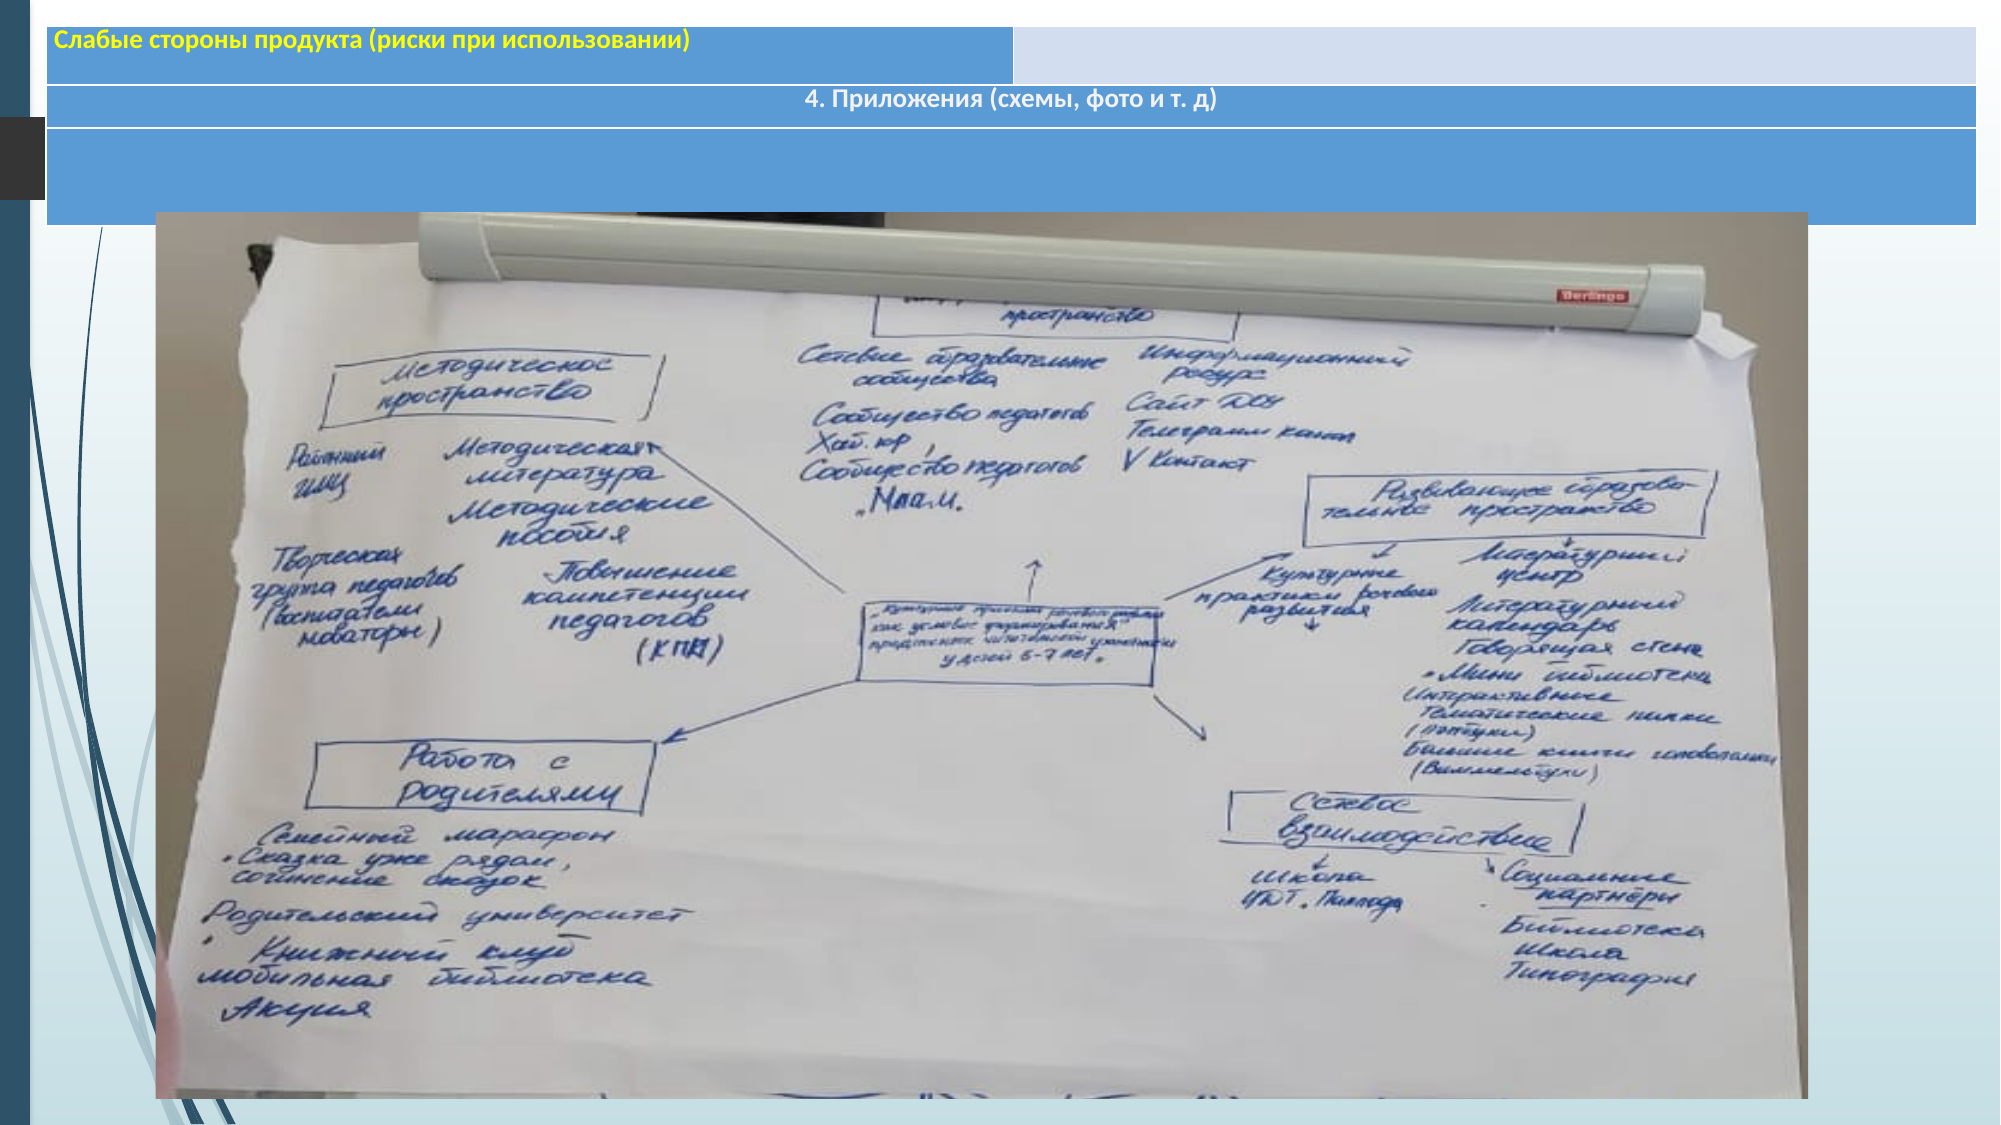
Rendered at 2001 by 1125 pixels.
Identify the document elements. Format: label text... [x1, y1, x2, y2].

table_header [1014, 27, 1976, 84]
table_header Слабые стороны продукта (риски при использовании) [47, 27, 1013, 84]
table_header 4. Приложения (схемы, фото и т. д) [47, 86, 1976, 127]
picture [155, 211, 1809, 1099]
table_cell [47, 129, 1976, 225]
